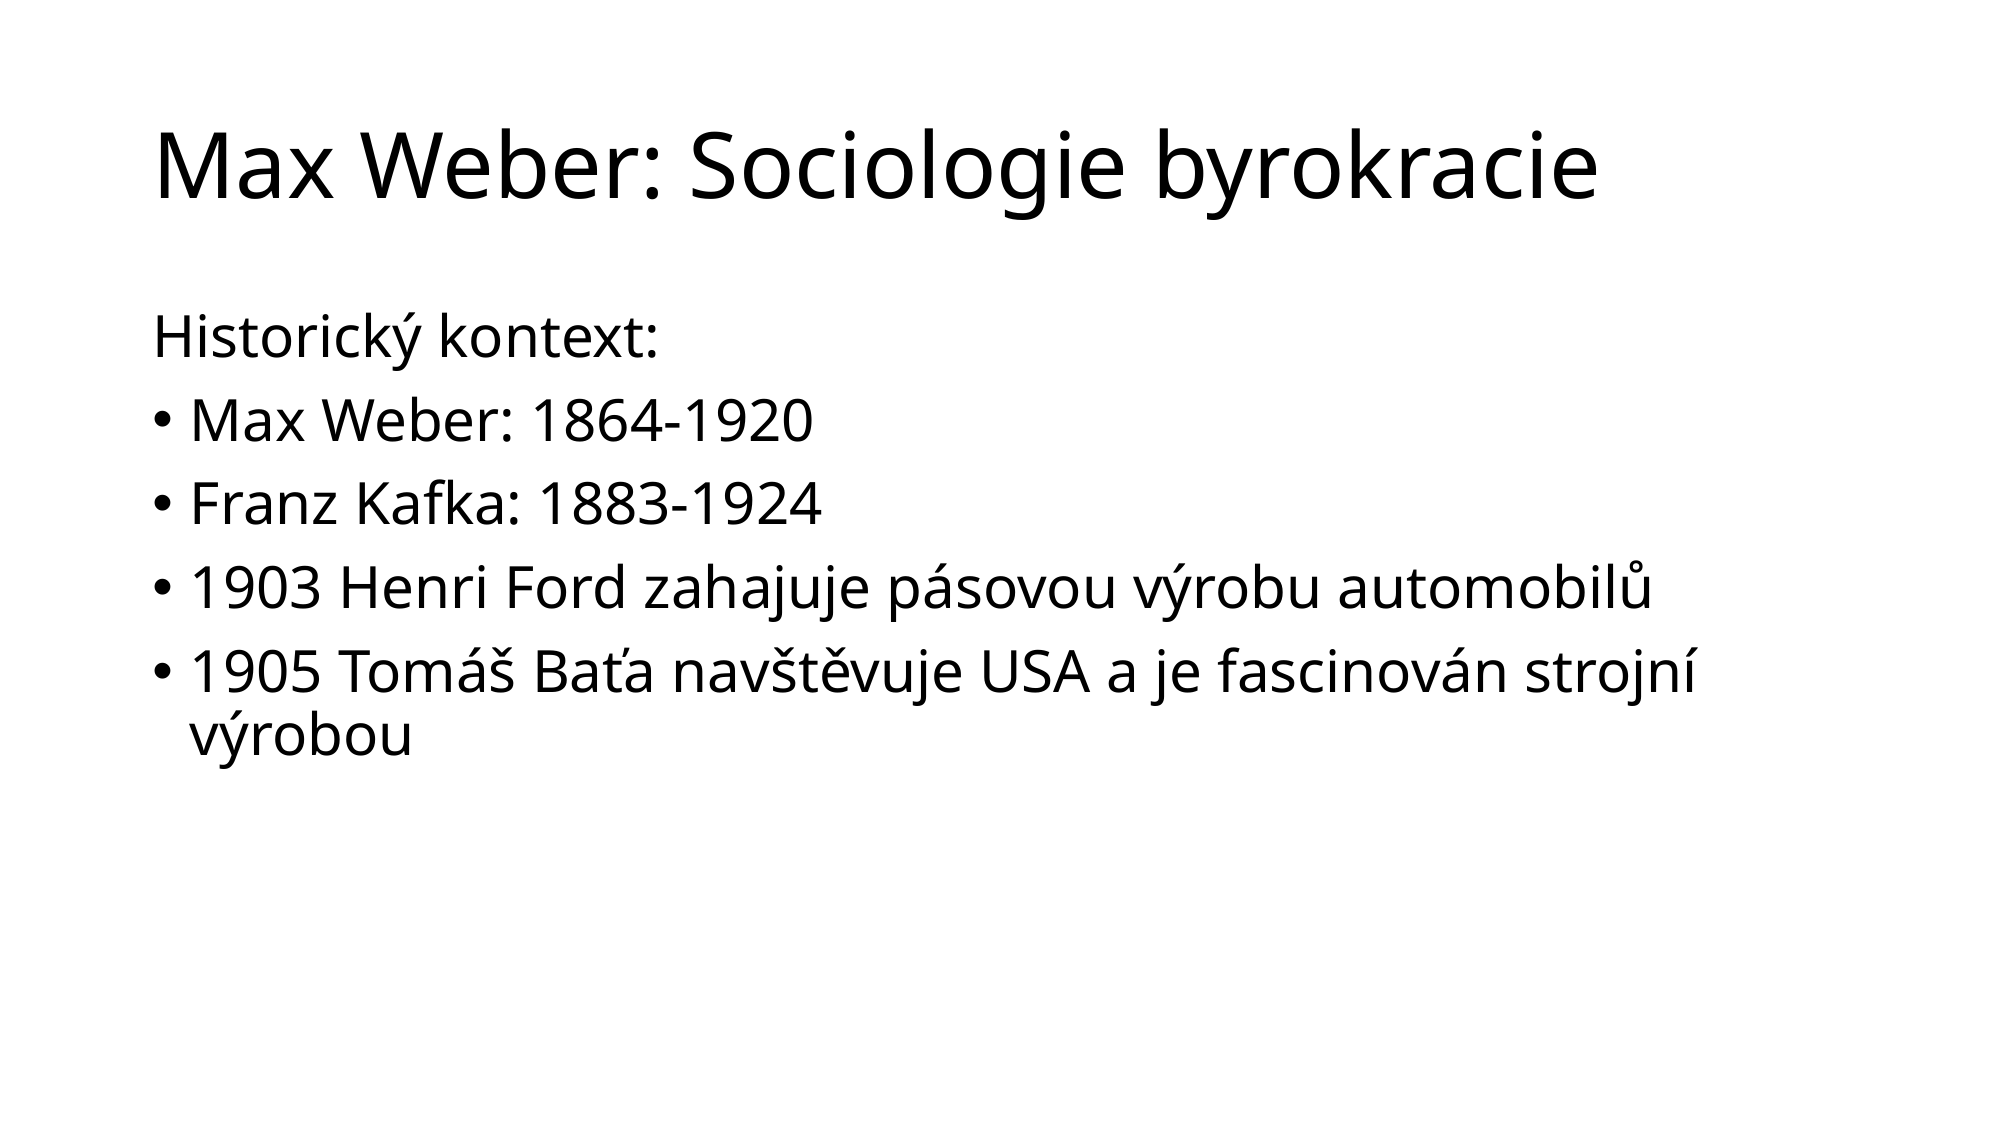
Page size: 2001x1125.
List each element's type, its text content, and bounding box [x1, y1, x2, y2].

title Max Weber: Sociologie byrokracie [137, 59, 1863, 278]
list Historický kontext: Max Weber: 1864-1920 Franz Kafka: 1883-1924 1903 Henri Ford zahajuje pásovou výrobu automobilů 1905 Tomáš Baťa navštěvuje USA a je fascinován strojní výrobou [137, 299, 1863, 1014]
